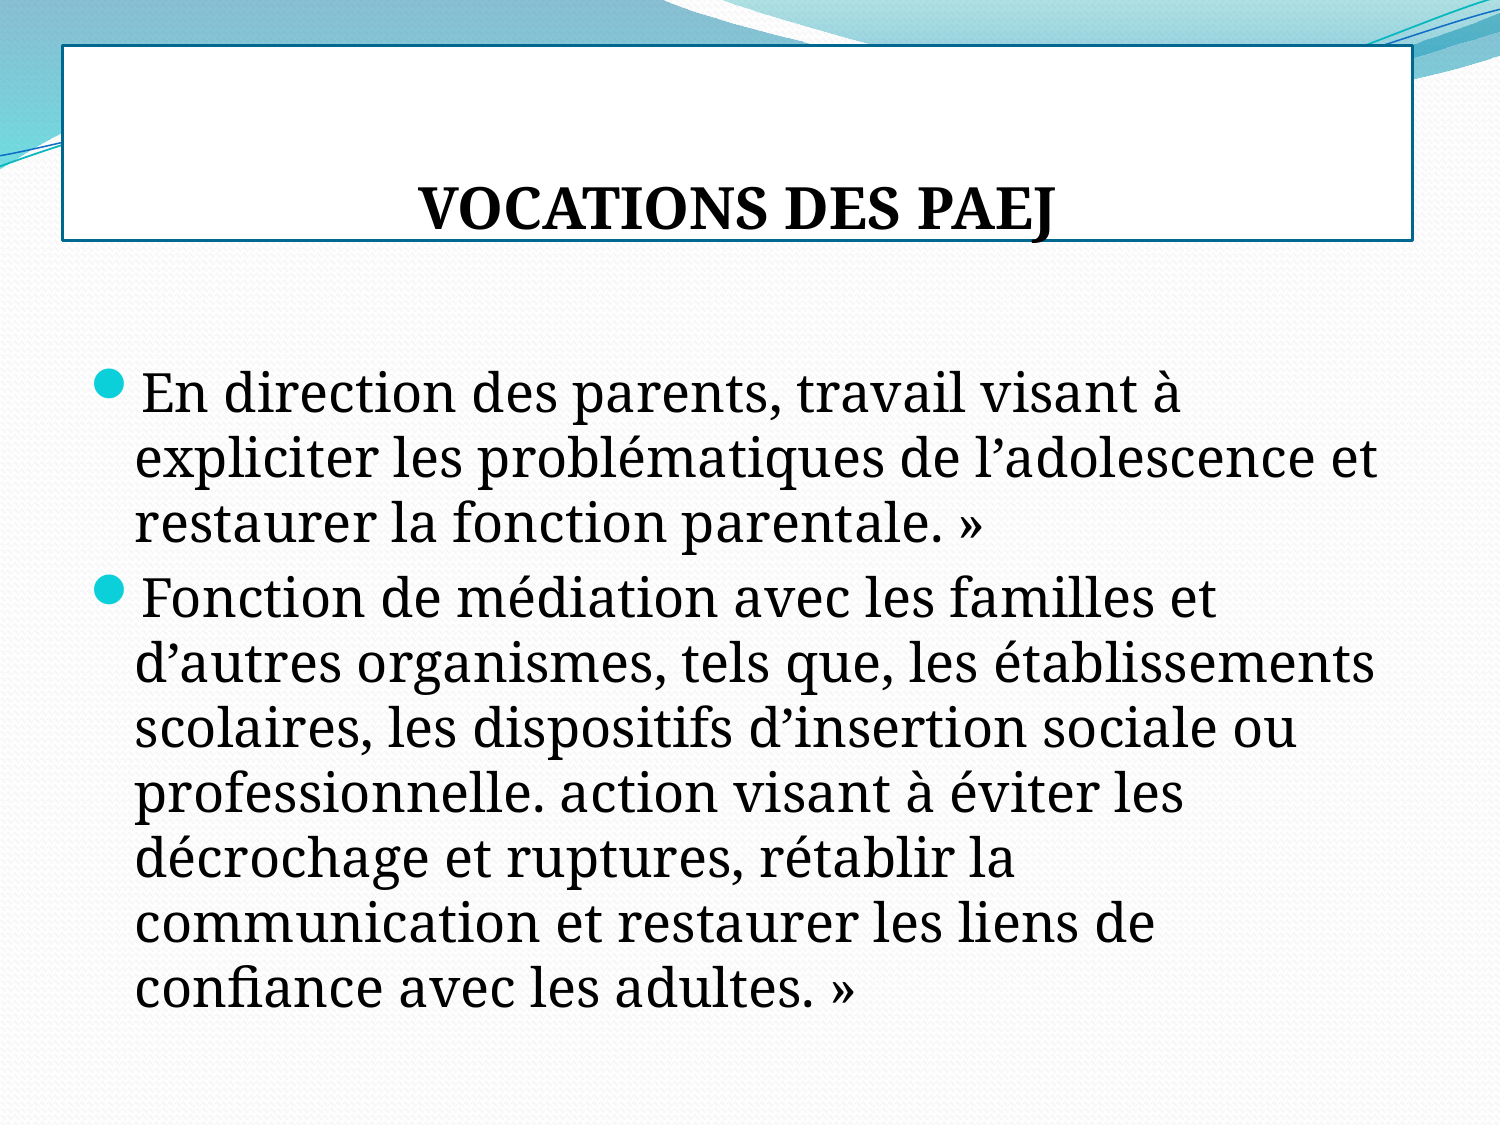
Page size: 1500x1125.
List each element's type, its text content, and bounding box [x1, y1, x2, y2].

list En direction des parents, travail visant à expliciter les problématiques de l’adolescence et restaurer la fonction parentale. » Fonction de médiation avec les familles et d’autres organismes, tels que, les établissements scolaires, les dispositifs d’insertion sociale ou professionnelle. action visant à éviter les décrochage et ruptures, rétablir la communication et restaurer les liens de confiance avec les adultes. » [75, 275, 1425, 1100]
title VOCATIONS DES PAEJ [61, 44, 1414, 242]
